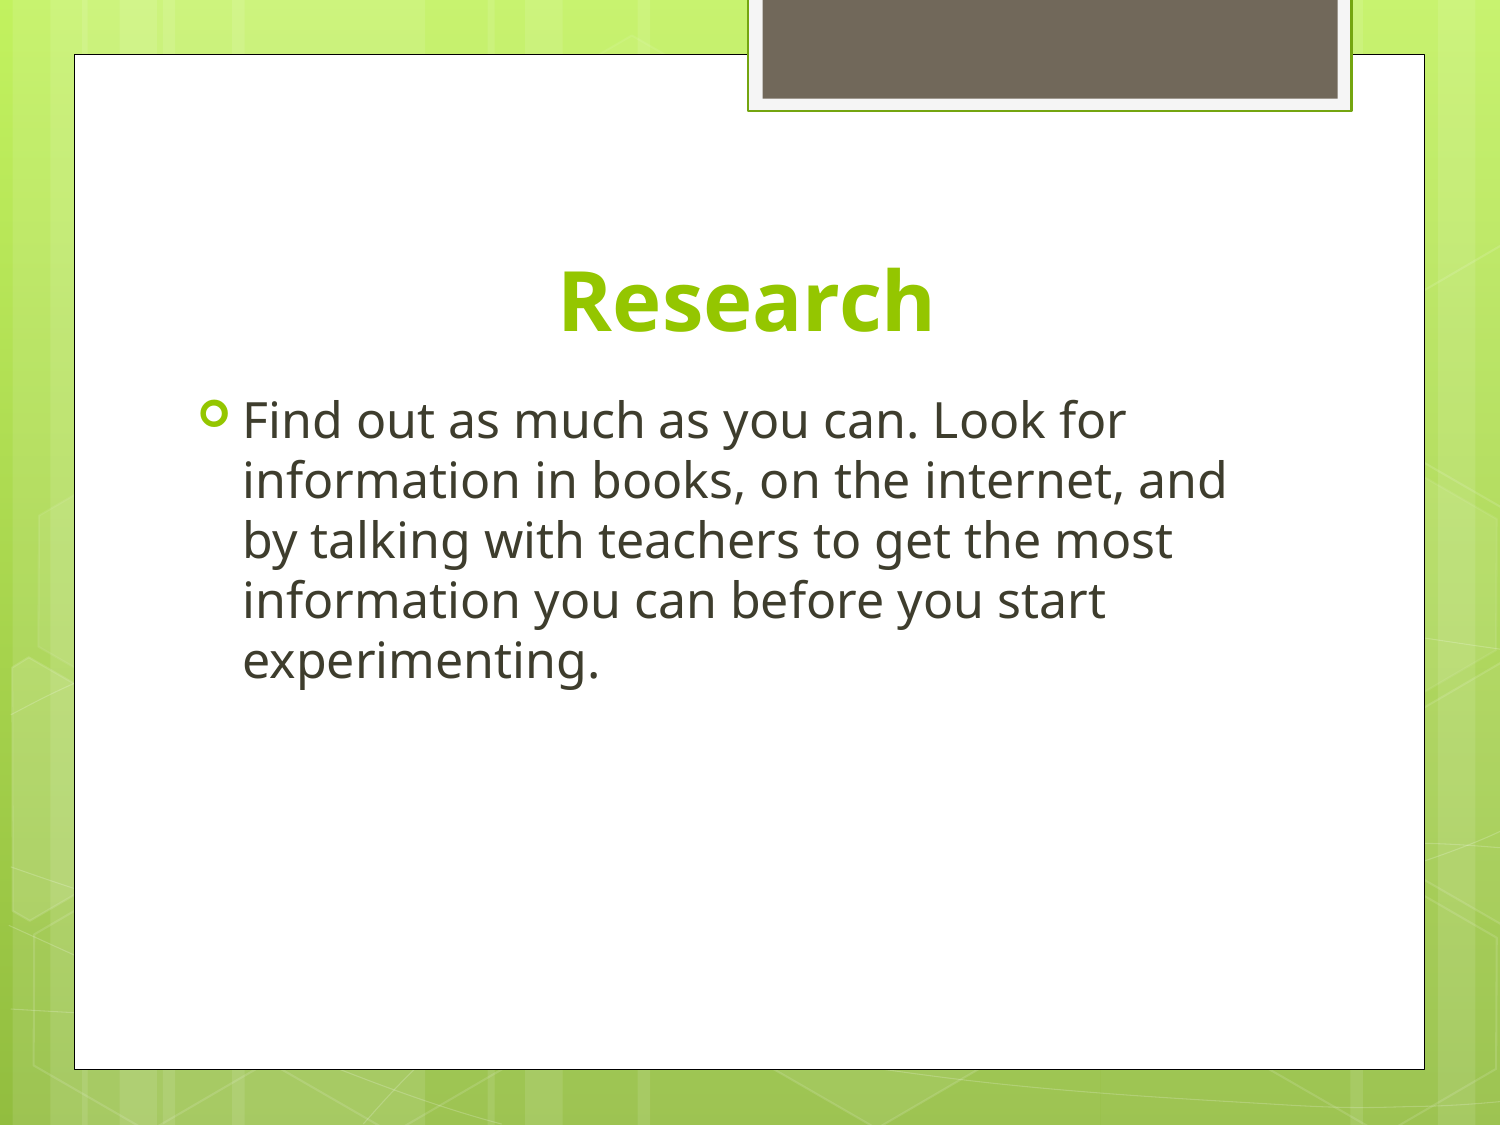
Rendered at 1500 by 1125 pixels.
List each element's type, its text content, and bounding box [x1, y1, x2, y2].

list Find out as much as you can. Look for information in books, on the internet, and by talking with teachers to get the most information you can before you start experimenting. [171, 381, 1283, 957]
title Research [171, 168, 1324, 357]
